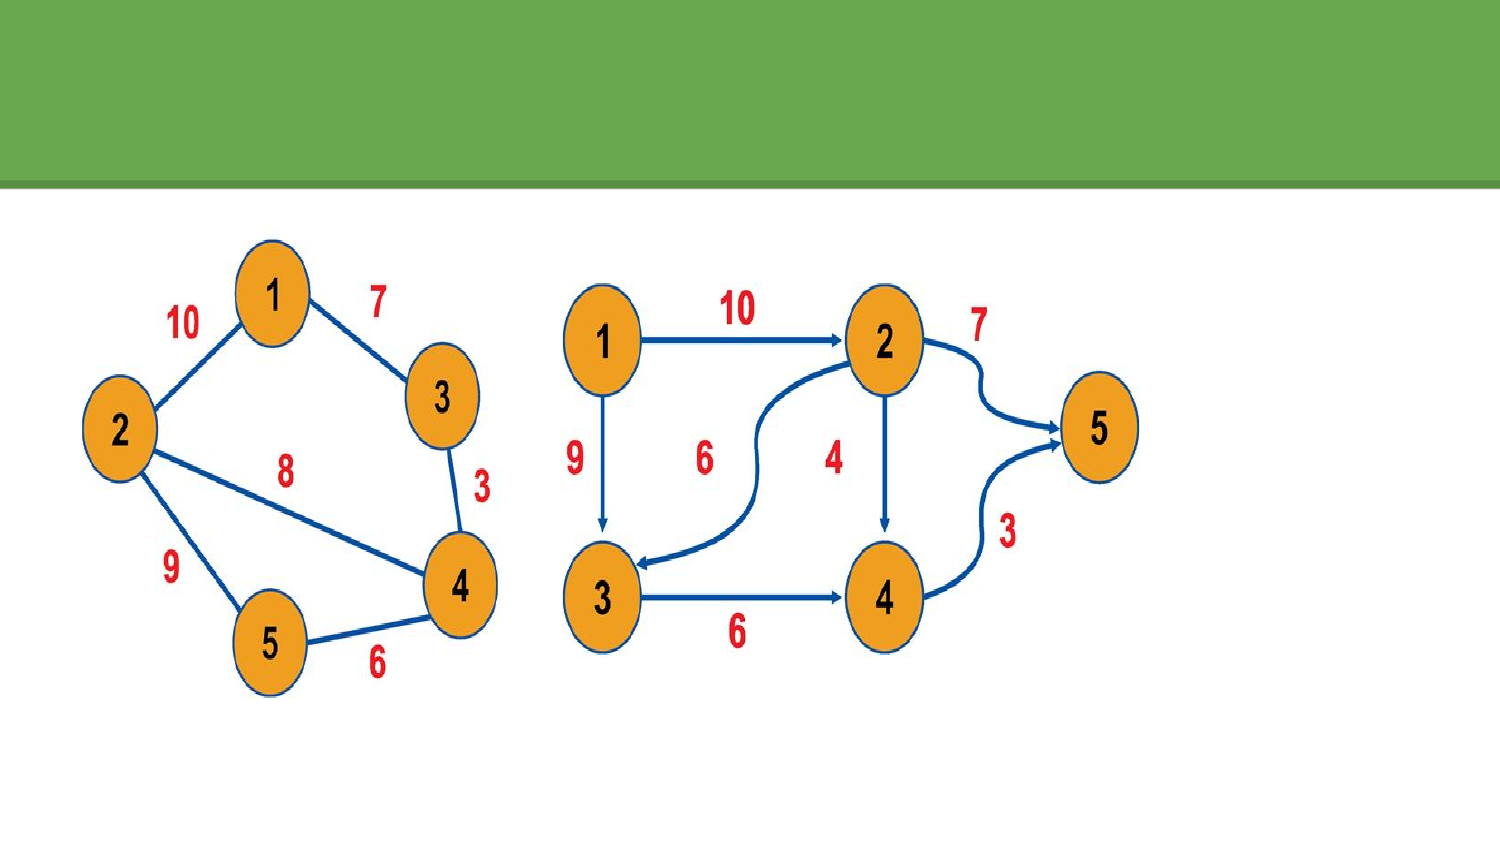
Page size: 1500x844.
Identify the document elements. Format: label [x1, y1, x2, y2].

picture [52, 220, 1140, 741]
